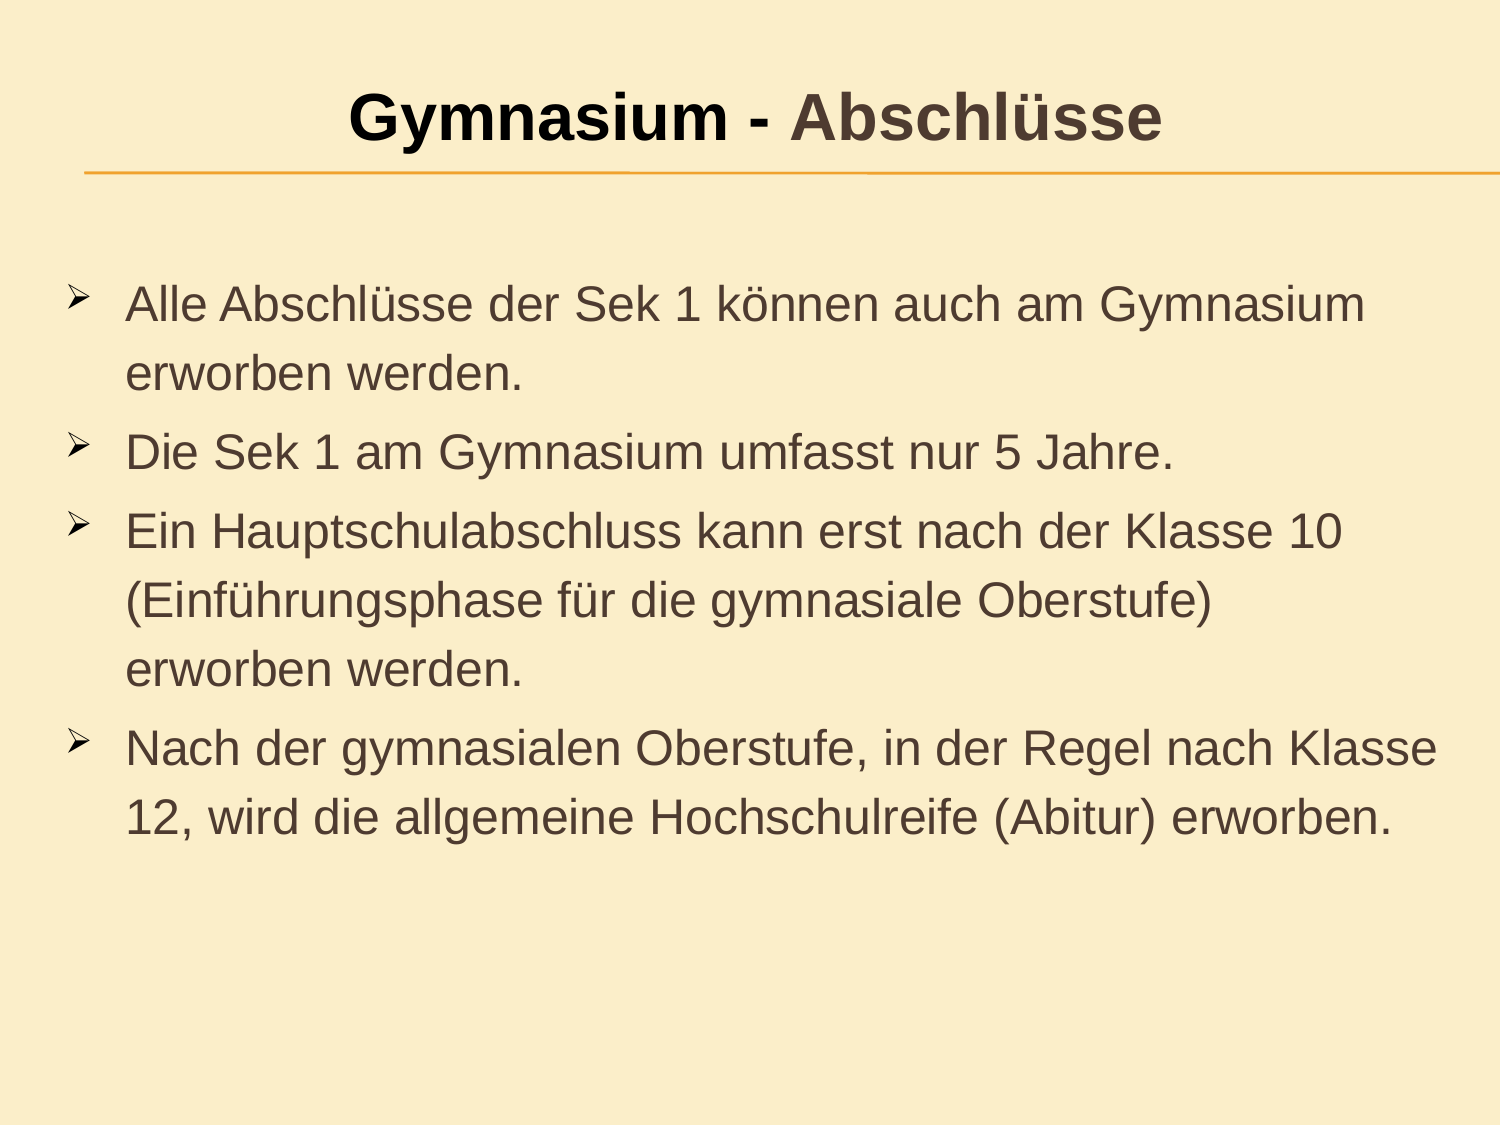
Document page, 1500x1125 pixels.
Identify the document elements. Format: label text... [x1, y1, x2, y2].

list Alle Abschlüsse der Sek 1 können auch am Gymnasium erworben werden. Die Sek 1 am Gymnasium umfasst nur 5 Jahre. Ein Hauptschulabschluss kann erst nach der Klasse 10 (Einführungsphase für die gymnasiale Oberstufe) erworben werden. Nach der gymnasialen Oberstufe, in der Regel nach Klasse 12, wird die allgemeine Hochschulreife (Abitur) erworben. [49, 254, 1476, 998]
text_box Gymnasium - Abschlüsse [53, 66, 1459, 161]
